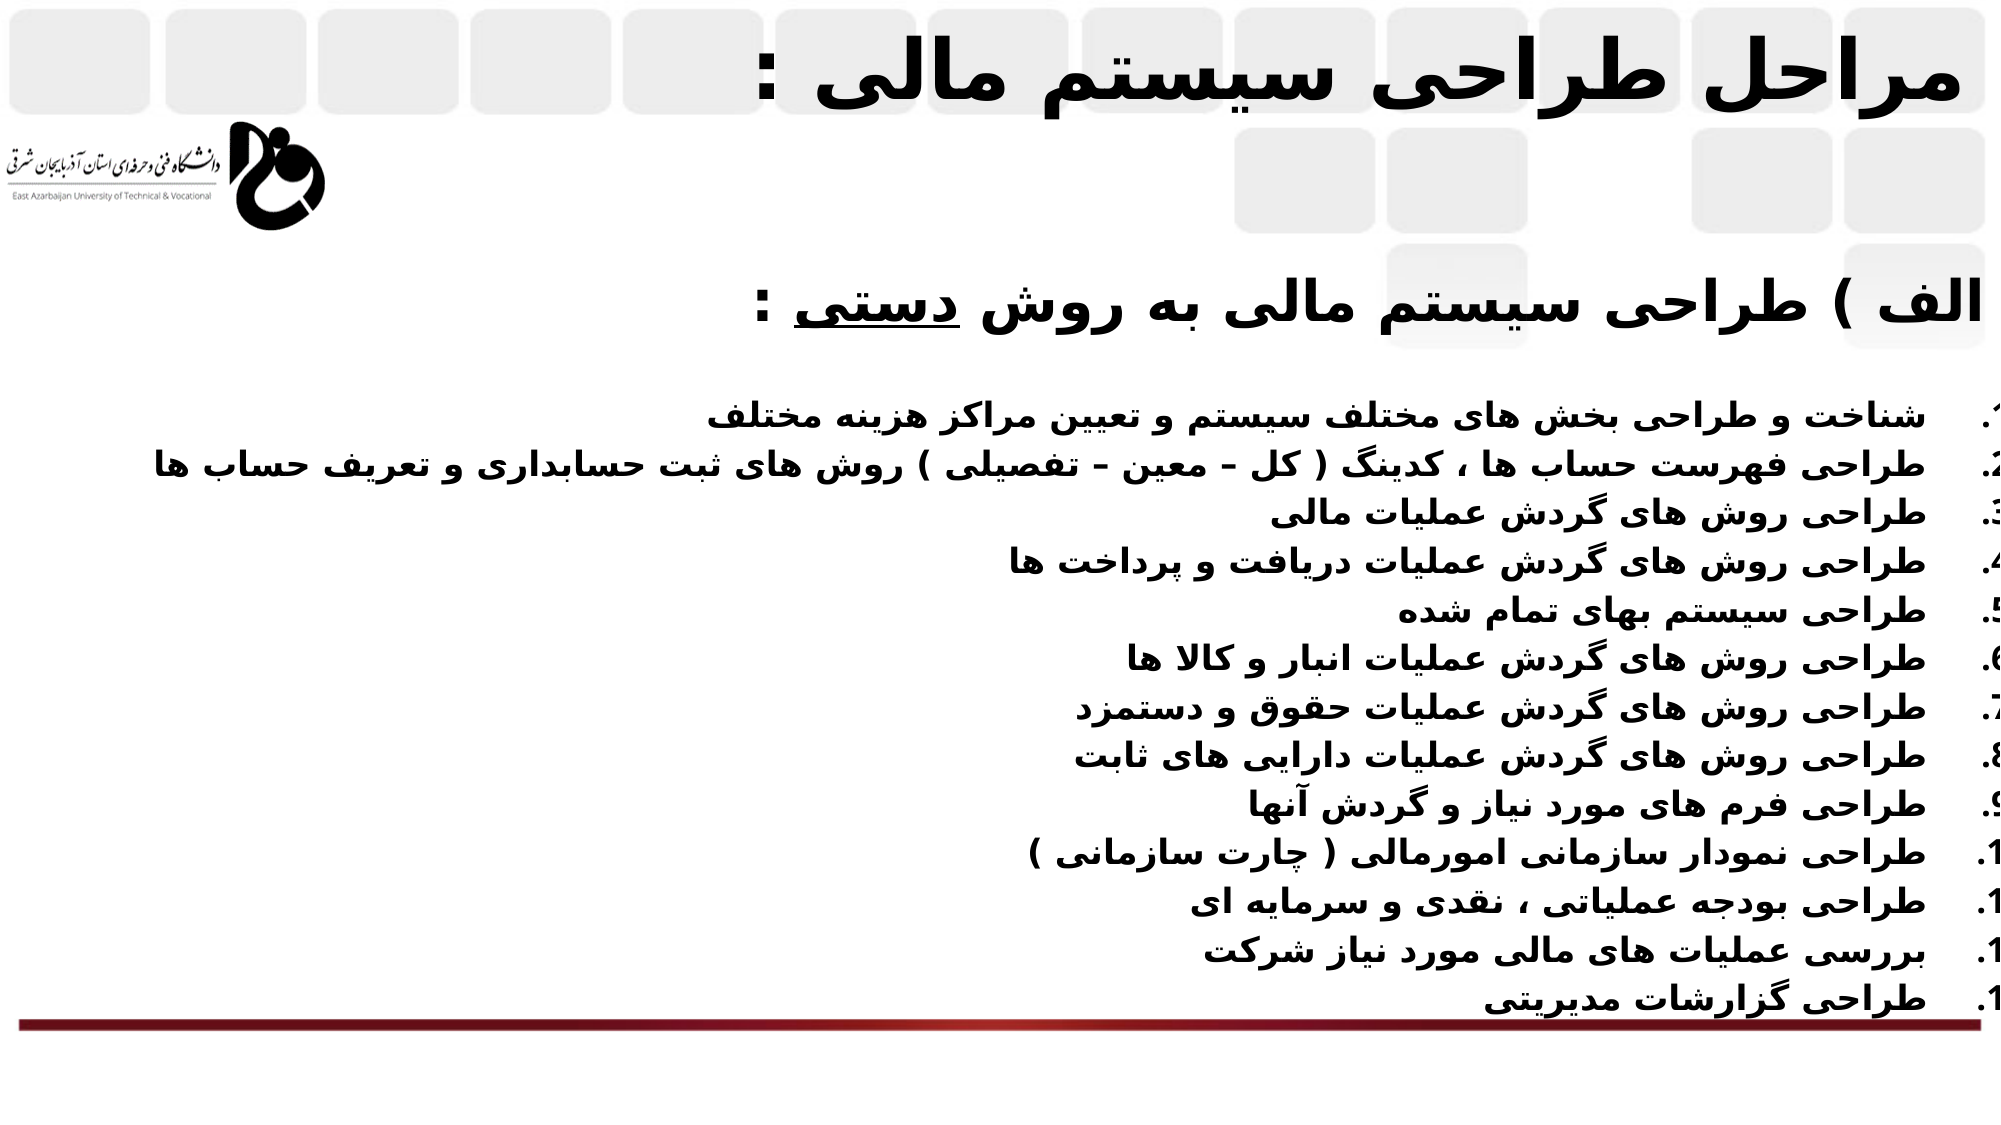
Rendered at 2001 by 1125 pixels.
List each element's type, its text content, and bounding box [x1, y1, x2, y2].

title مراحل طراحی سیستم مالی : [281, 9, 1982, 233]
list الف ) طراحی سیستم مالی به روش دستی : شناخت و طراحی بخش های مختلف سیستم و تعیین مراکز هزینه مختلف طراحی فهرست حساب ها ، کدینگ ( کل – معین – تفصیلی ) روش های ثبت حسابداری و تعریف حساب ها طراحی روش های گردش عملیات مالی طراحی روش های گردش عملیات دریافت و پرداخت ها طراحی سیستم بهای تمام شده طراحی روش های گردش عملیات انبار و کالا ها طراحی روش های گردش عملیات حقوق و دستمزد طراحی روش های گردش عملیات دارایی های ثابت طراحی فرم های مورد نیاز و گردش آنها طراحی نمودار سازمانی امورمالی ( چارت سازمانی ) طراحی بودجه عملیاتی ، نقدی و سرمایه ای بررسی عملیات های مالی مورد نیاز شرکت طراحی گزارشات مدیریتی [0, 247, 2000, 1037]
picture [0, 0, 2001, 1125]
